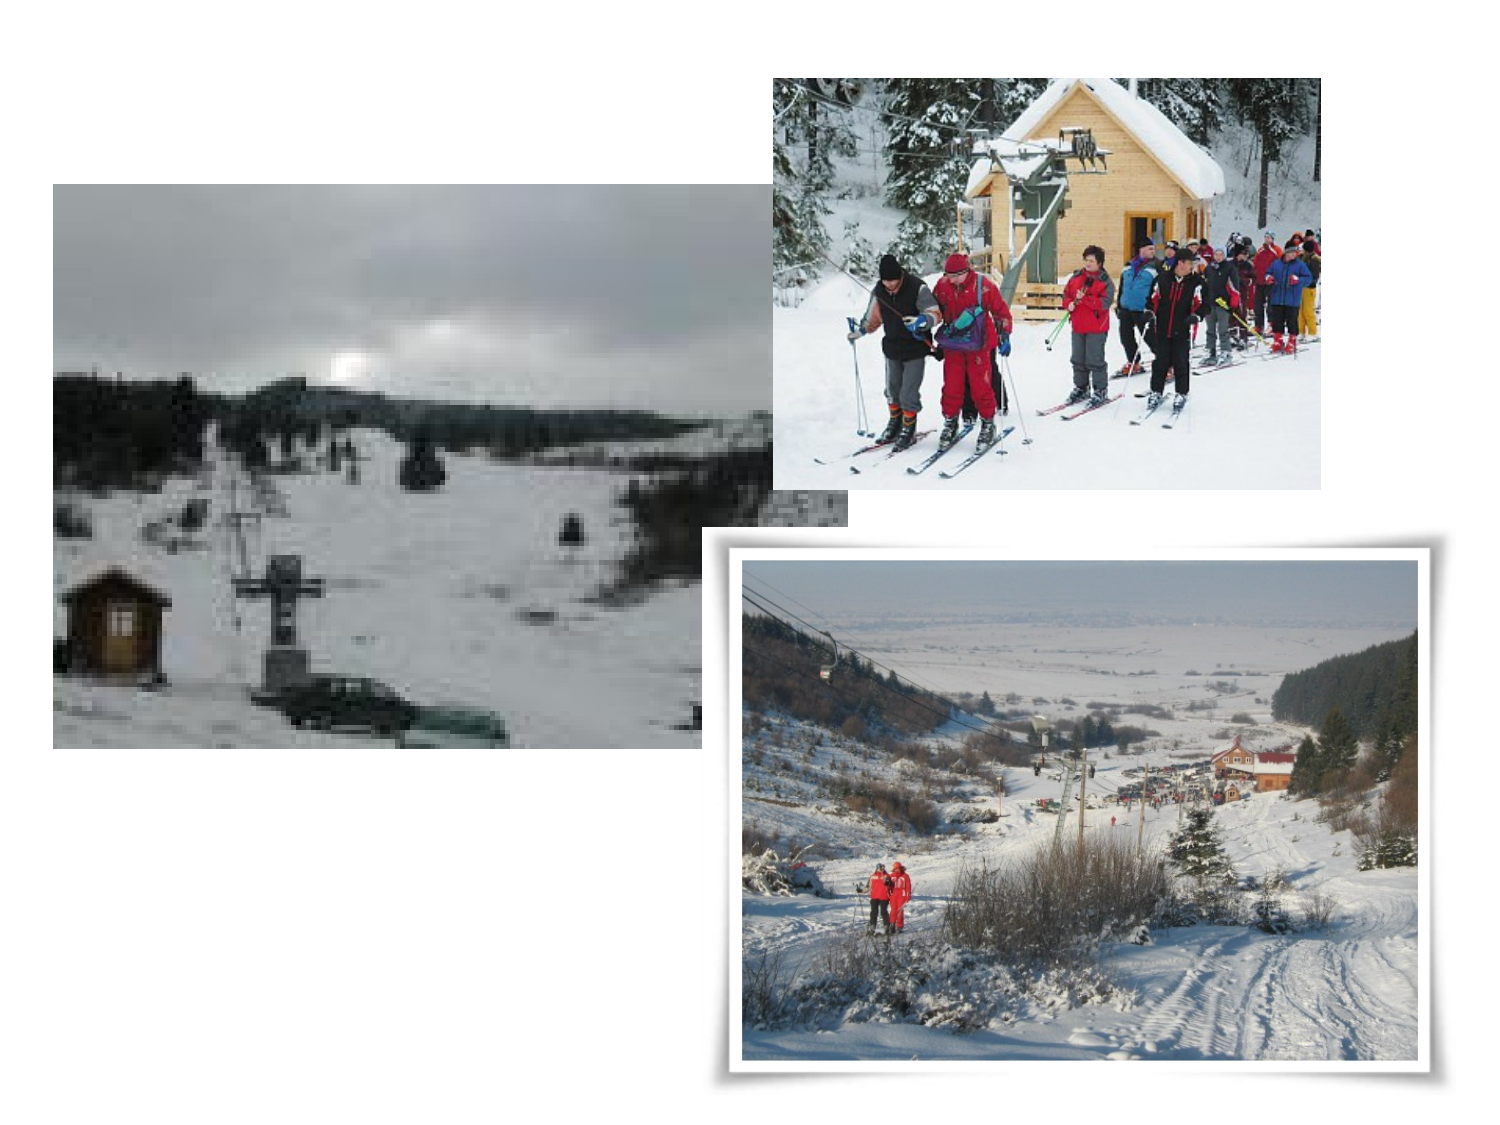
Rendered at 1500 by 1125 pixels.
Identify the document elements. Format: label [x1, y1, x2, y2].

picture [52, 77, 1457, 1095]
